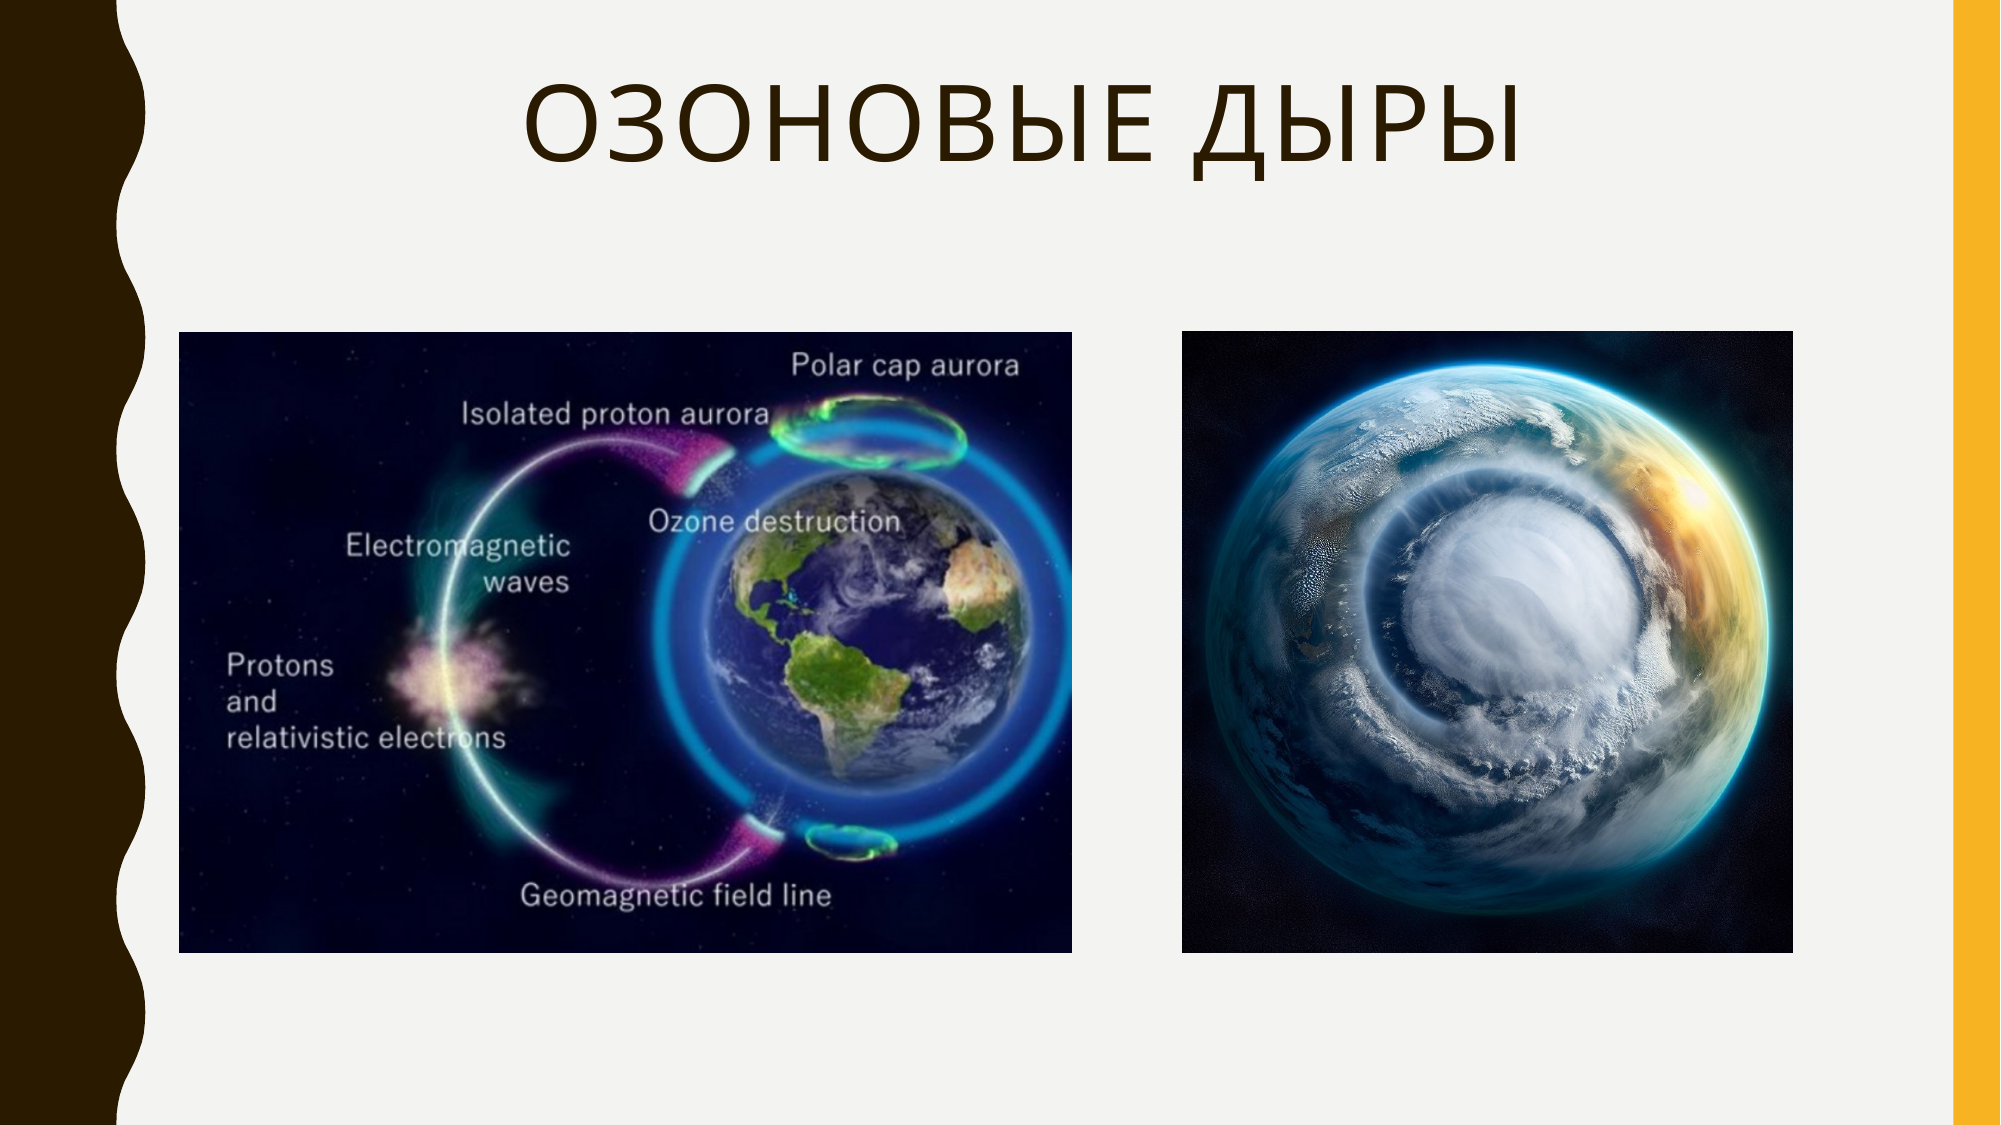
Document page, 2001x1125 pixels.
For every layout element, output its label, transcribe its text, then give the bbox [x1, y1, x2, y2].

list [179, 332, 1072, 953]
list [1182, 331, 1793, 953]
title Озоновые дыры [205, 62, 1875, 308]
